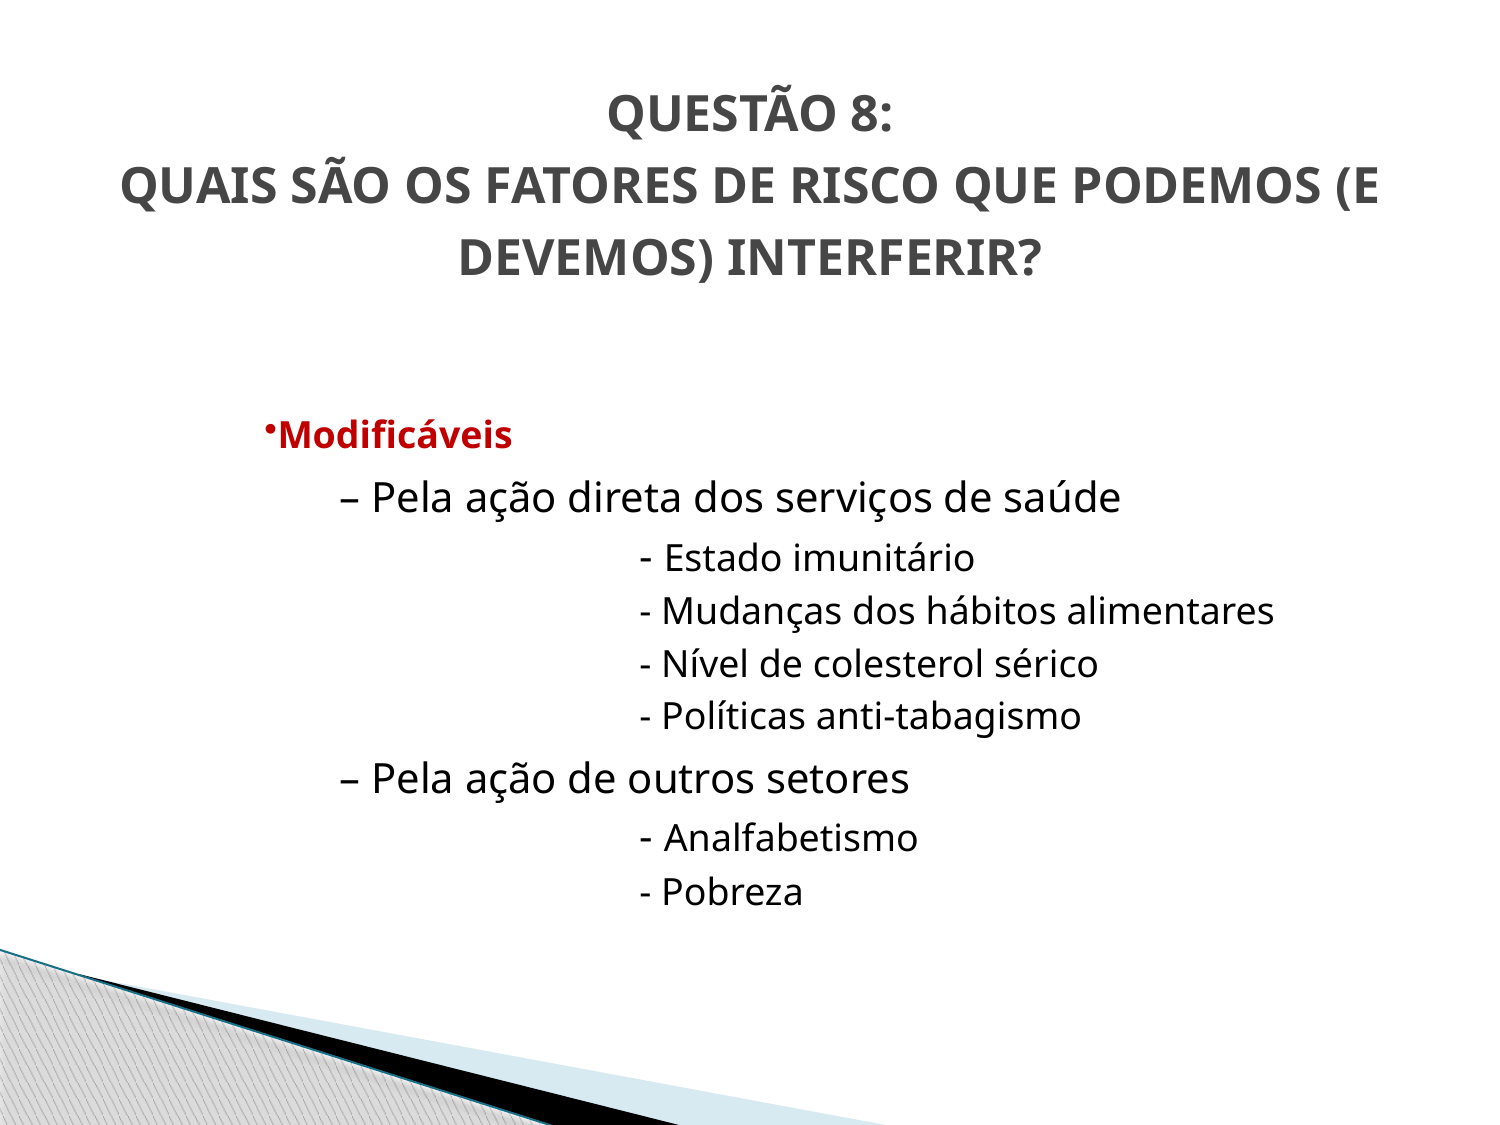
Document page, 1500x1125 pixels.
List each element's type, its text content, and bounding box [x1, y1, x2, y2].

title QUESTÃO 8: QUAIS SÃO OS FATORES DE RISCO QUE PODEMOS (E DEVEMOS) INTERFERIR? [0, 40, 1500, 316]
text_box Modificáveis – Pela ação direta dos serviços de saúde - Estado imunitário - Mudanças dos hábitos alimentares - Nível de colesterol sérico - Políticas anti-tabagismo – Pela ação de outros setores - Analfabetismo - Pobreza [249, 404, 1348, 920]
